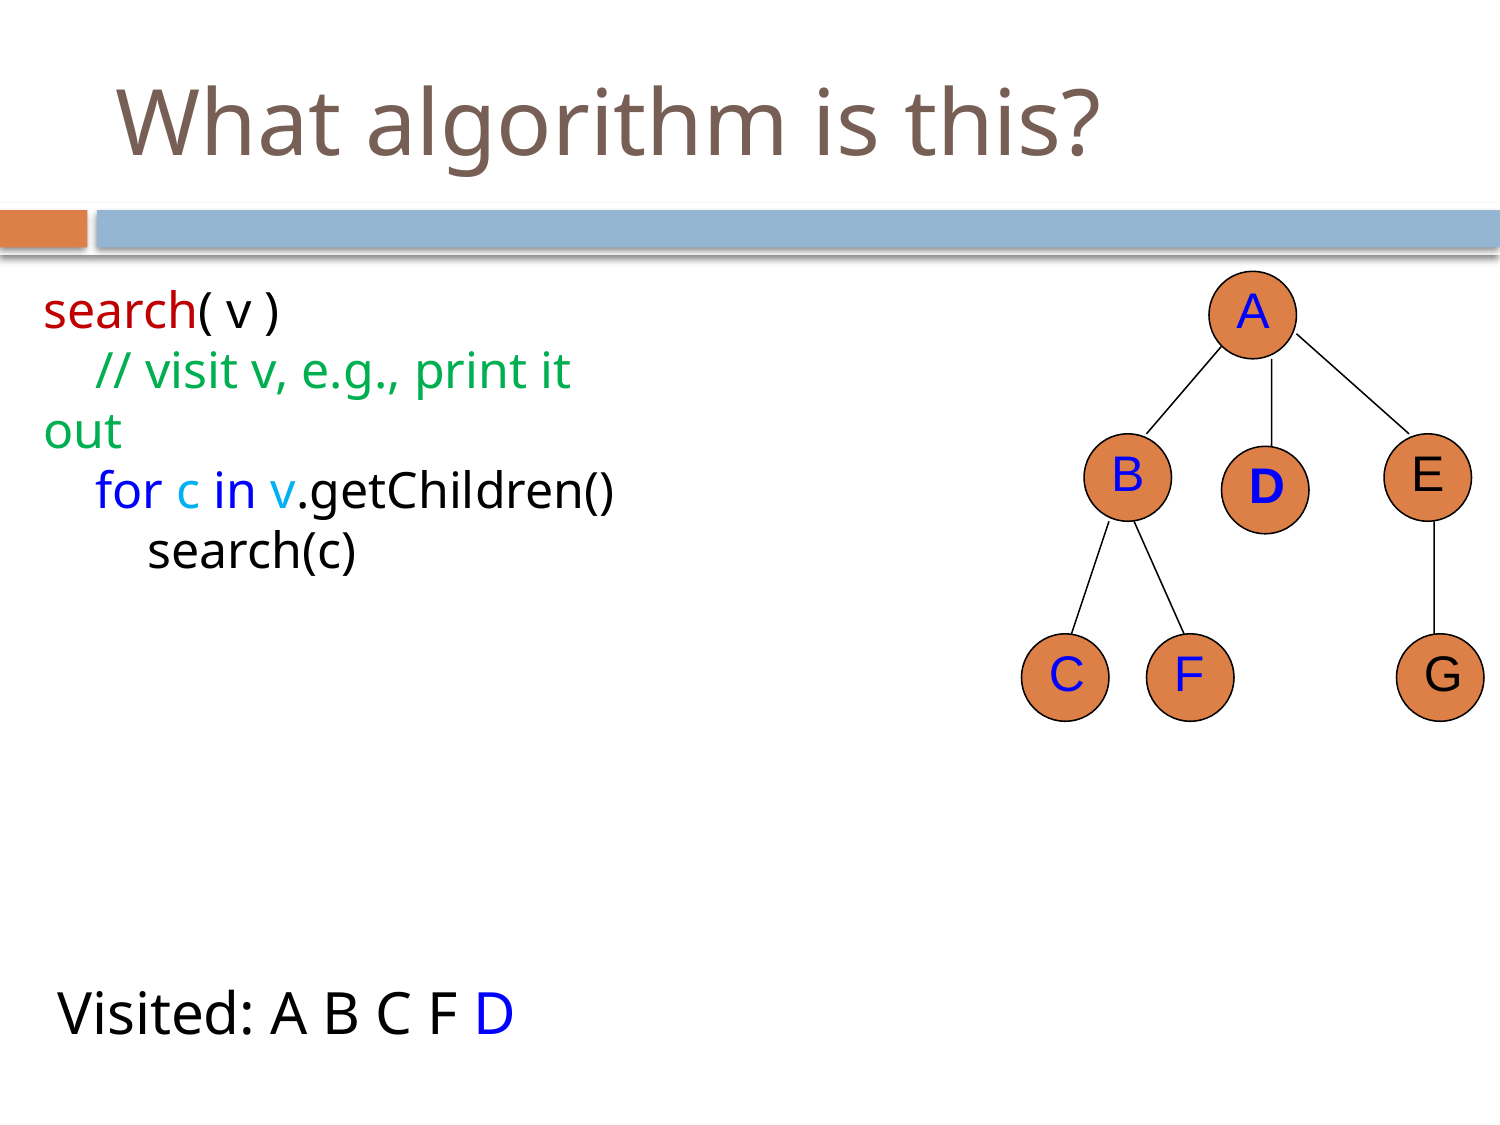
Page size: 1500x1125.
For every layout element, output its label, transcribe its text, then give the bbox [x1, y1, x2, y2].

text_box search( v ) // visit v, e.g., print it out for c in v.getChildren() search(c) [28, 271, 640, 587]
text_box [1083, 433, 1172, 522]
title What algorithm is this? [100, 37, 1438, 200]
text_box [1383, 433, 1472, 522]
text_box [1021, 633, 1110, 722]
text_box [1146, 633, 1235, 722]
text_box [1221, 445, 1310, 535]
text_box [1396, 633, 1485, 722]
text_box Visited: A B C F D [42, 968, 531, 1054]
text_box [1208, 270, 1297, 360]
